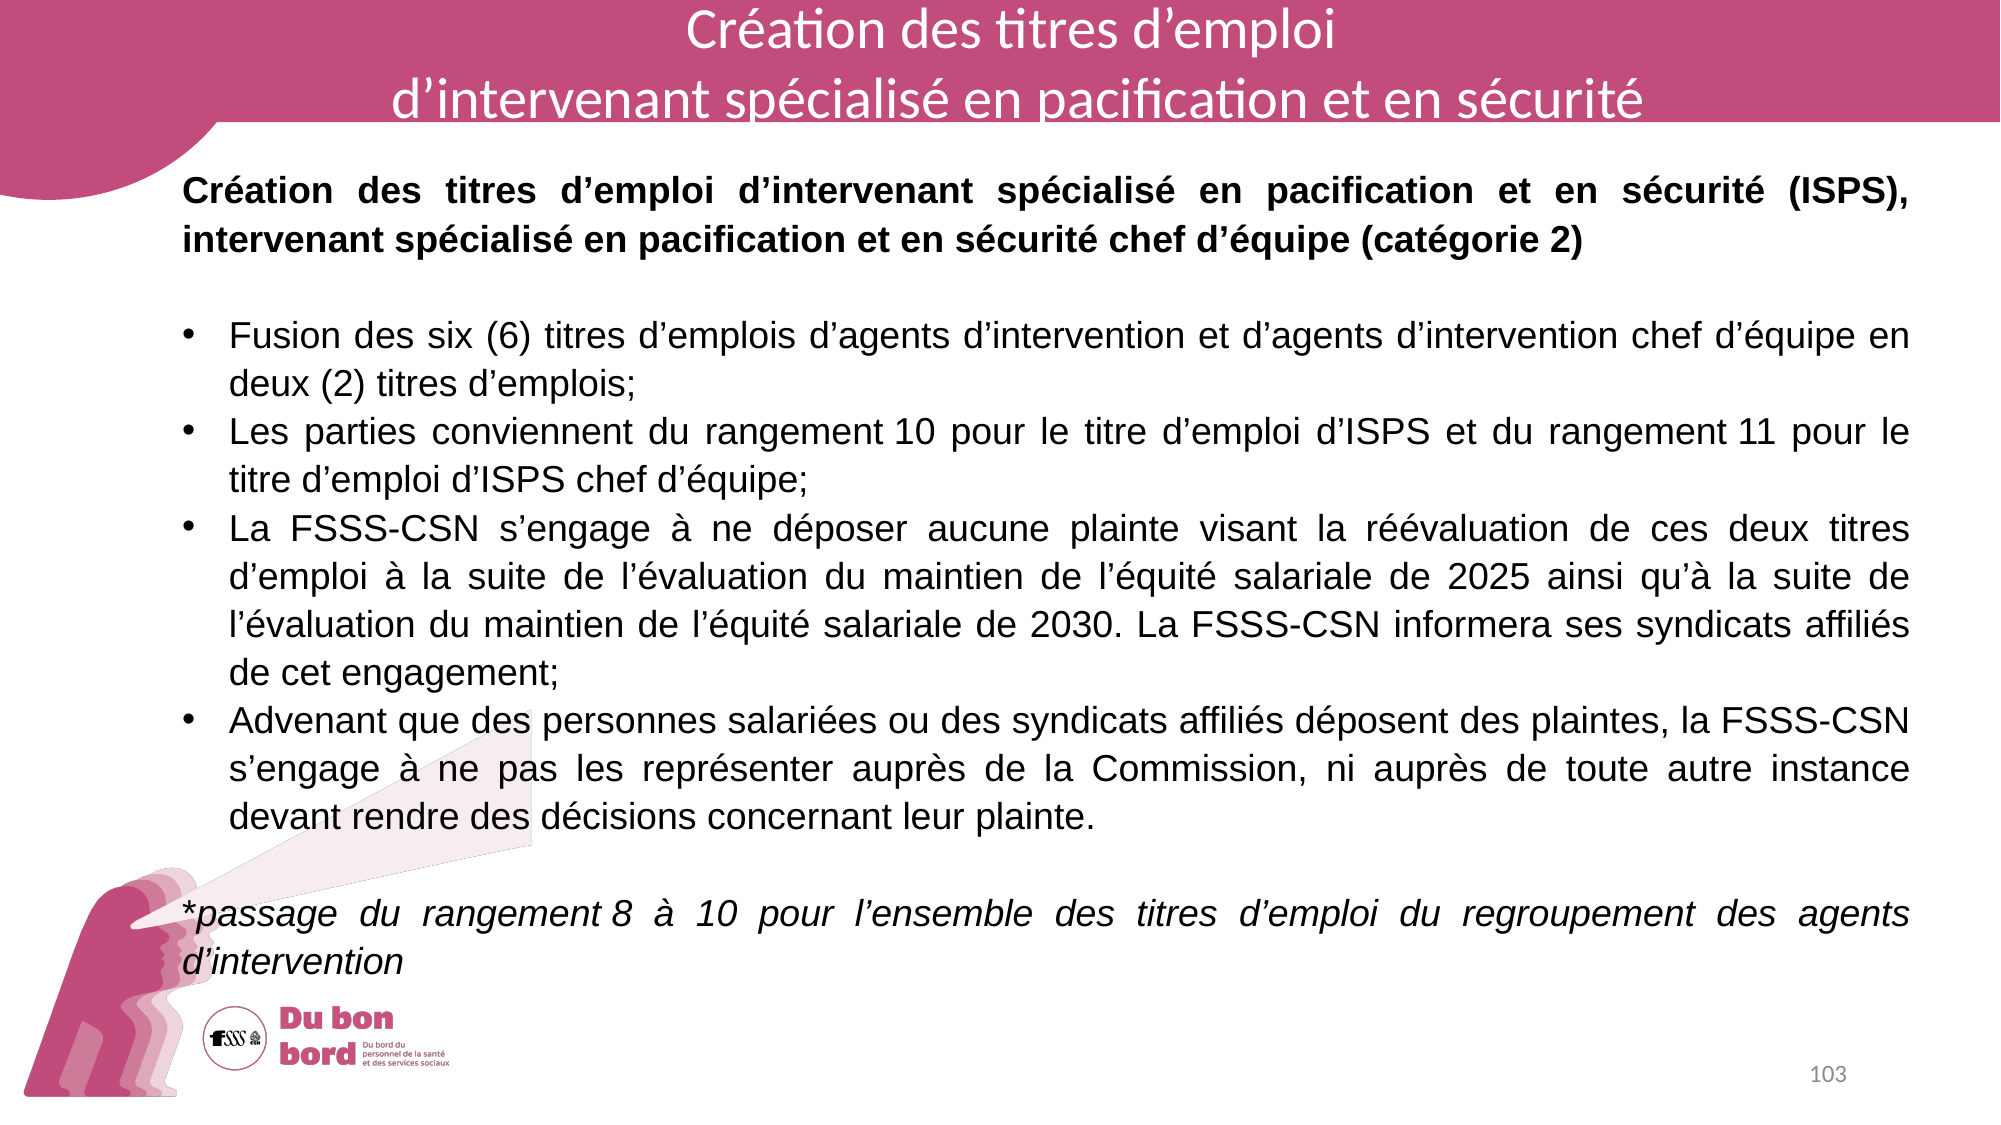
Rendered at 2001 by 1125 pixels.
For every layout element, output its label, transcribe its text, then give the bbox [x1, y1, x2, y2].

text_box Création des titres d’emploi d’intervenant spécialisé en pacification et en sécurité (ISPS), intervenant spécialisé en pacification et en sécurité chef d’équipe (catégorie 2) Fusion des six (6) titres d’emplois d’agents d’intervention et d’agents d’intervention chef d’équipe en deux (2) titres d’emplois; Les parties conviennent du rangement 10 pour le titre d’emploi d’ISPS et du rangement 11 pour le titre d’emploi d’ISPS chef d’équipe; La FSSS-CSN s’engage à ne déposer aucune plainte visant la réévaluation de ces deux titres d’emploi à la suite de l’évaluation du maintien de l’équité salariale de 2025 ainsi qu’à la suite de l’évaluation du maintien de l’équité salariale de 2030. La FSSS-CSN informera ses syndicats affiliés de cet engagement; Advenant que des personnes salariées ou des syndicats affiliés déposent des plaintes, la FSSS-CSN s’engage à ne pas les représenter auprès de la Commission, ni auprès de toute autre instance devant rendre des décisions concernant leur plainte. *passage du rangement 8 à 10 pour l’ensemble des titres d’emploi du regroupement des agents d’intervention [167, 156, 1926, 1086]
slide_number 103 [1412, 1042, 1863, 1103]
text_box [0, 0, 262, 200]
text_box Création des titres d’emploi d’intervenant spécialisé en pacification et en sécurité [217, 0, 2000, 123]
picture [0, 700, 637, 1106]
